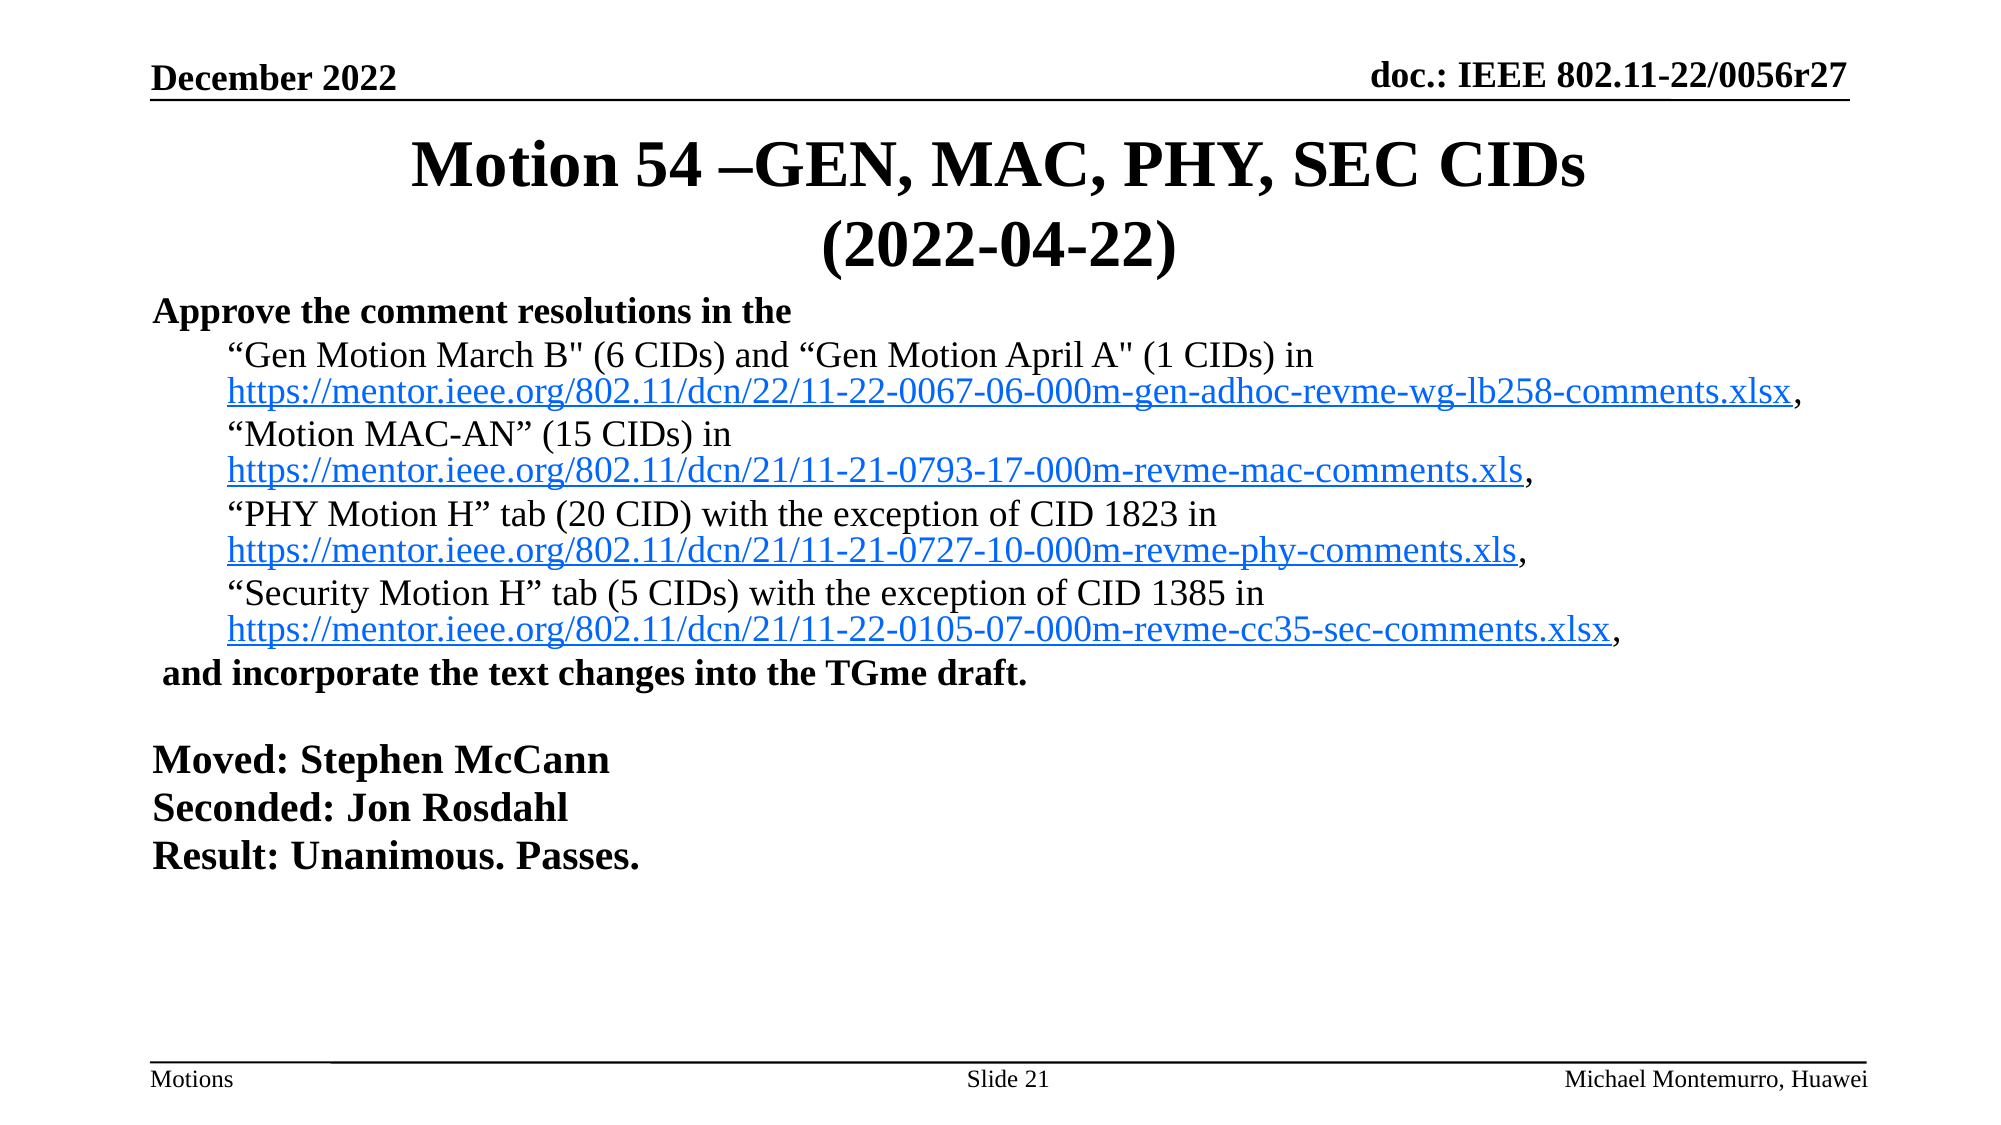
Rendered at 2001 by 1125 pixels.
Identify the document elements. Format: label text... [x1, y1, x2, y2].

title Motion 54 –GEN, MAC, PHY, SEC CIDs (2022-04-22) [150, 112, 1850, 288]
footer Michael Montemurro, Huawei [1266, 1061, 1869, 1093]
list Approve the comment resolutions in the “Gen Motion March B" (6 CIDs) and “Gen Motion April A" (1 CIDs) in https://mentor.ieee.org/802.11/dcn/22/11-22-0067-06-000m-gen-adhoc-revme-wg-lb258-comments.xlsx, “Motion MAC-AN” (15 CIDs) in https://mentor.ieee.org/802.11/dcn/21/11-21-0793-17-000m-revme-mac-comments.xls, “PHY Motion H” tab (20 CID) with the exception of CID 1823 in https://mentor.ieee.org/802.11/dcn/21/11-21-0727-10-000m-revme-phy-comments.xls, “Security Motion H” tab (5 CIDs) with the exception of CID 1385 in https://mentor.ieee.org/802.11/dcn/21/11-22-0105-07-000m-revme-cc35-sec-comments.xlsx, and incorporate the text changes into the TGme draft. Moved: Stephen McCann Seconded: Jon Rosdahl Result: Unanimous. Passes. [137, 287, 1838, 963]
slide_number Slide 21 [964, 1061, 1053, 1125]
